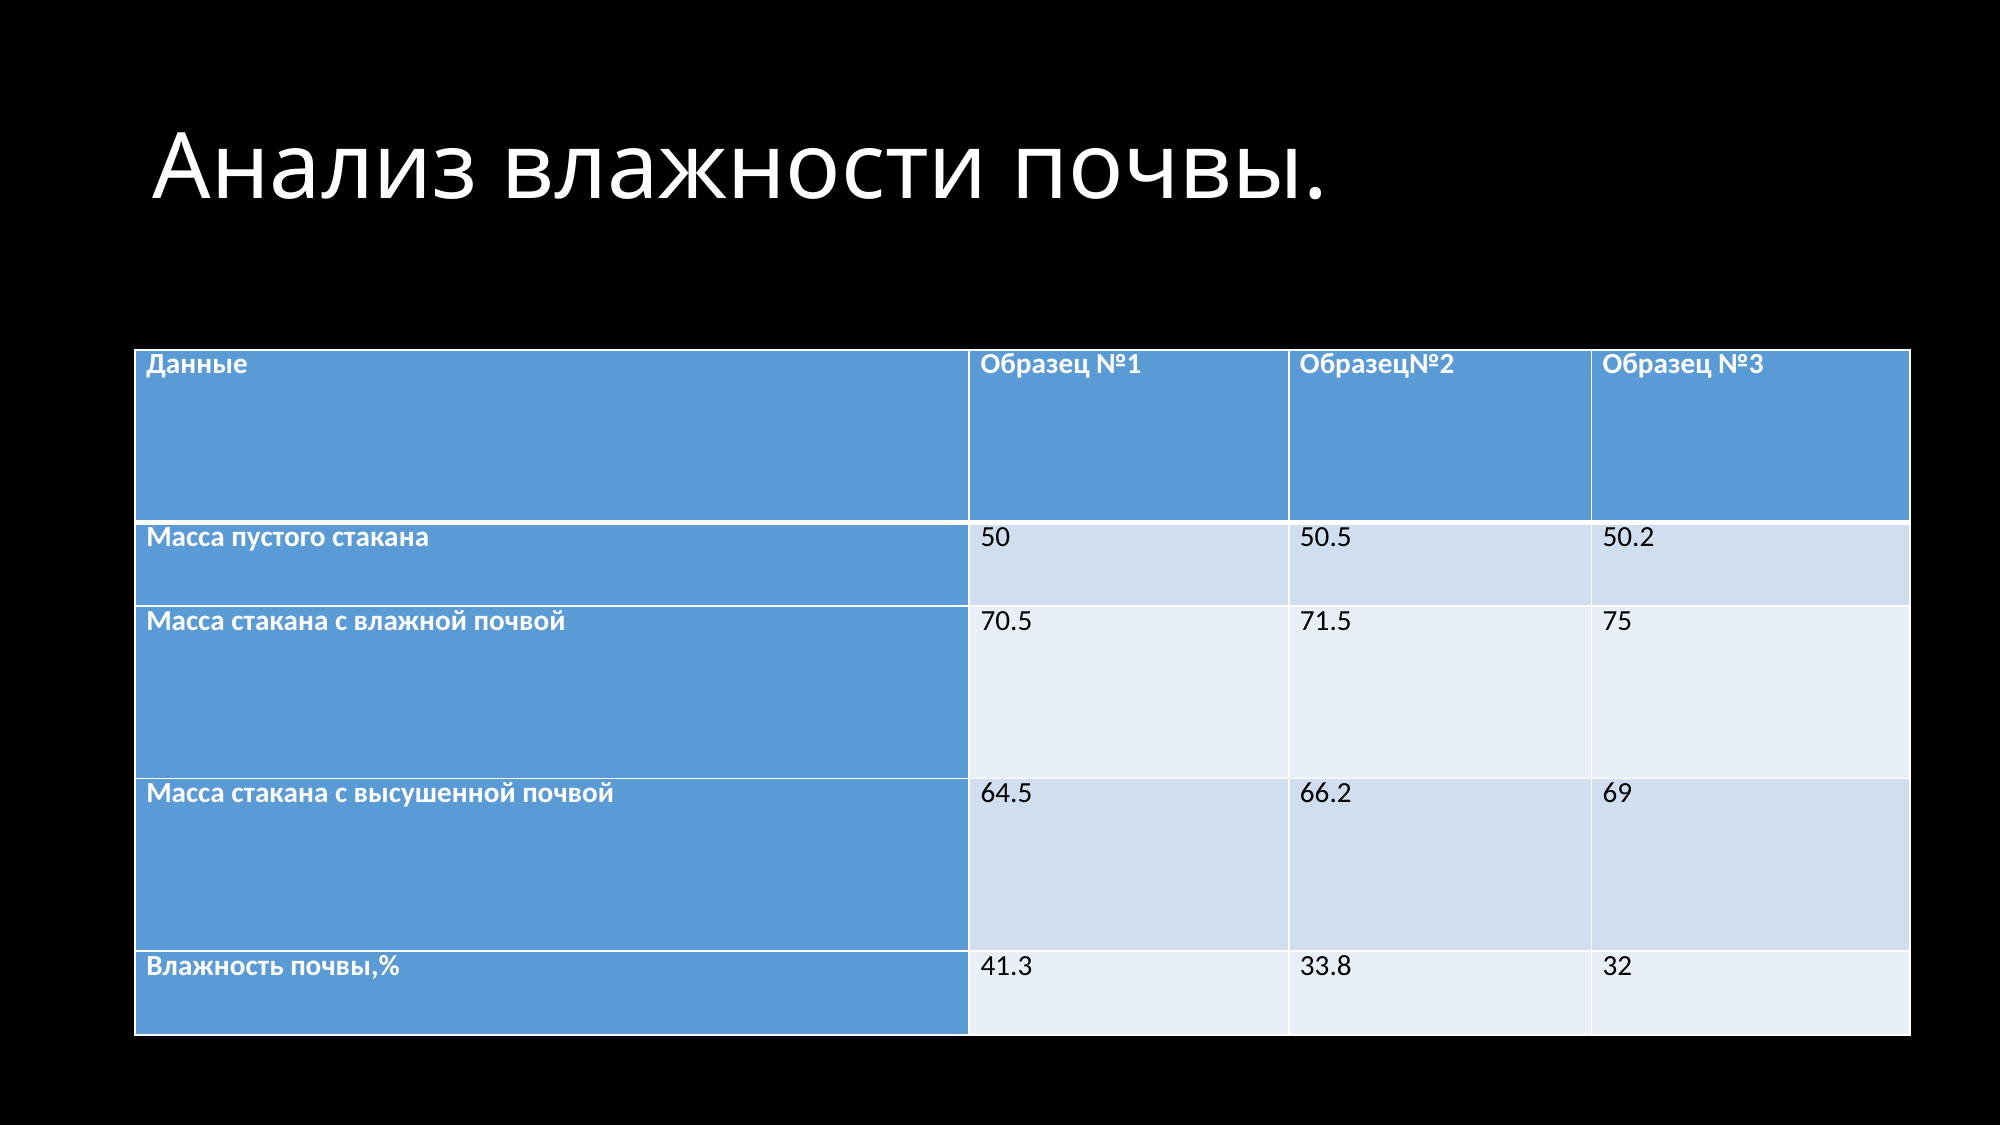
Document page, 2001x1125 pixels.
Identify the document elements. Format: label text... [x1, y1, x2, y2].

table_cell 64.5 [970, 779, 1288, 950]
table_cell 32 [1592, 952, 1909, 1034]
table_header Образец№2 [1290, 351, 1591, 520]
table_cell 50.2 [1592, 525, 1909, 605]
table_header Образец №1 [970, 351, 1288, 520]
table_cell 69 [1592, 779, 1909, 950]
table_header Данные [136, 351, 968, 520]
table_cell 71.5 [1290, 607, 1591, 778]
table_cell 75 [1592, 607, 1909, 778]
table_cell Масса стакана с высушенной почвой [136, 779, 968, 950]
table_cell 66.2 [1290, 779, 1591, 950]
table_cell 50 [970, 525, 1288, 605]
table_cell 41.3 [970, 952, 1288, 1034]
table_cell Масса пустого стакана [136, 525, 968, 605]
table_cell Масса стакана с влажной почвой [136, 607, 968, 778]
table_cell 33.8 [1290, 952, 1591, 1034]
table_cell 50.5 [1290, 525, 1591, 605]
title Анализ влажности почвы. [137, 59, 1863, 278]
table_cell 70.5 [970, 607, 1288, 778]
table_header Образец №3 [1592, 351, 1909, 520]
table_cell Влажность почвы,% [136, 952, 968, 1034]
